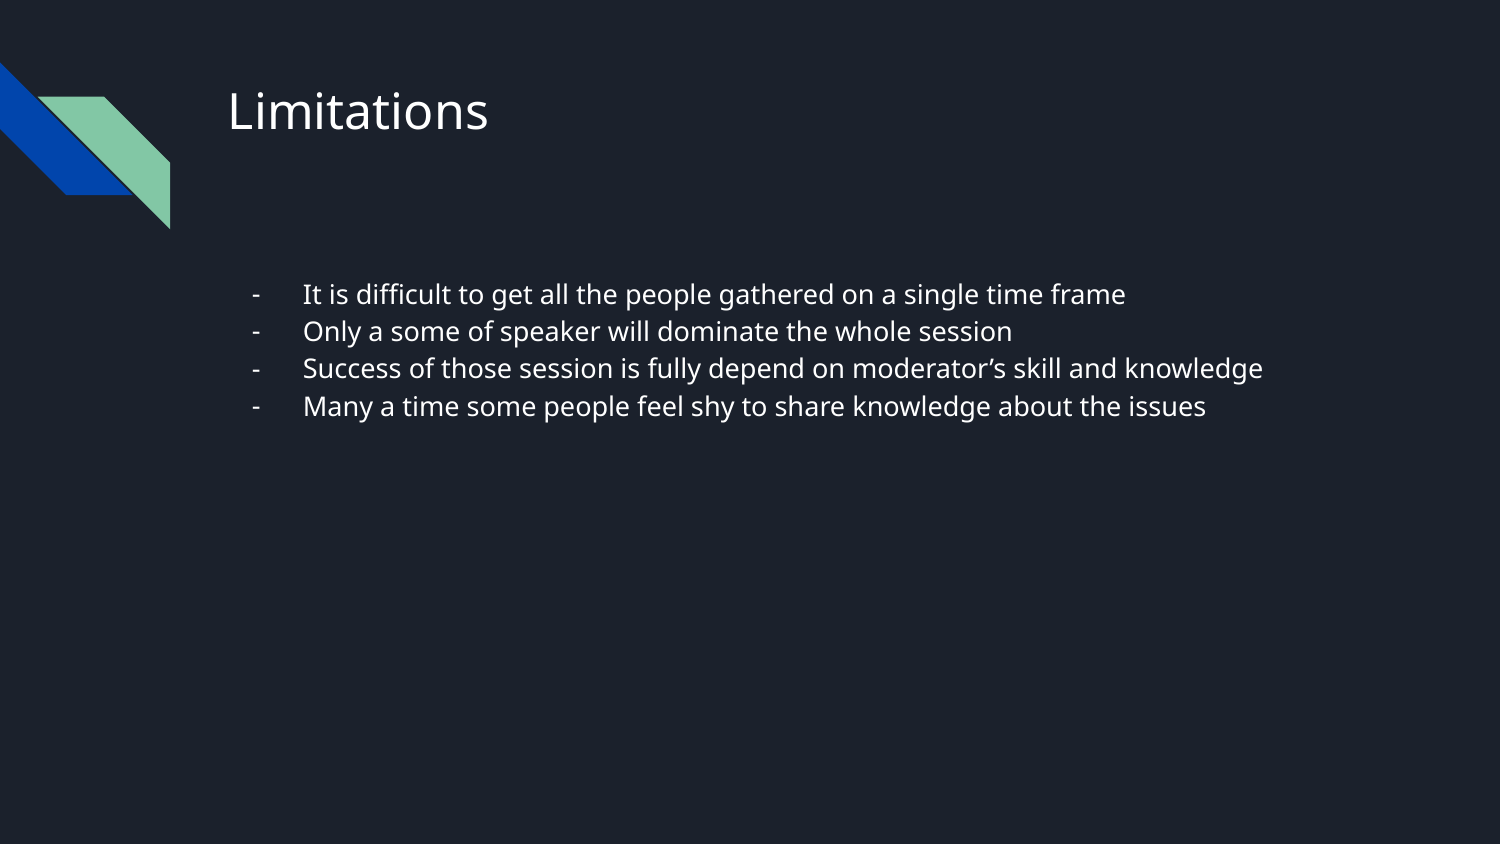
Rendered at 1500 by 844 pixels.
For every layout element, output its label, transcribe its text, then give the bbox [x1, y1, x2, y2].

list It is difficult to get all the people gathered on a single time frame Only a some of speaker will dominate the whole session Success of those session is fully depend on moderator’s skill and knowledge Many a time some people feel shy to share knowledge about the issues [212, 257, 1368, 735]
title Limitations [212, 64, 1368, 215]
